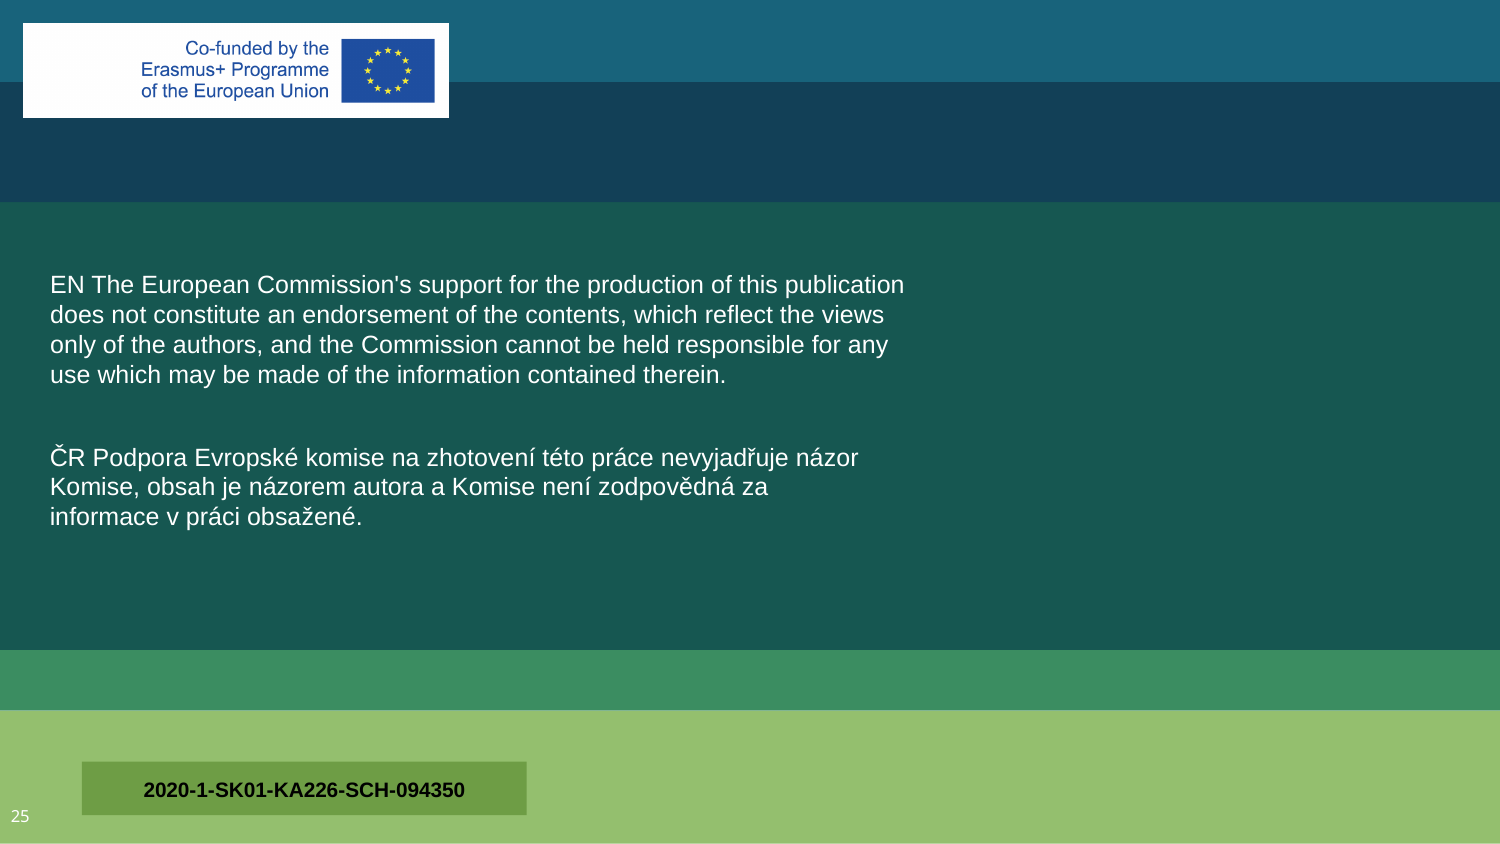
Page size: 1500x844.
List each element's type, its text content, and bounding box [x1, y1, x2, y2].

text_box ČR Podpora Evropské komise na zhotovení této práce nevyjadřuje názor Komise, obsah je názorem autora a Komise není zodpovědná za informace v práci obsažené. [35, 433, 879, 539]
subtitle EN The European Commission's support for the production of this publication does not constitute an endorsement of the contents, which reflect the views only of the authors, and the Commission cannot be held responsible for any use which may be made of the information contained therein. [35, 234, 938, 422]
text_box 2020-1-SK01-KA226-SCH-094350 [81, 761, 527, 816]
picture [23, 23, 450, 118]
slide_number 25 [0, 790, 50, 844]
